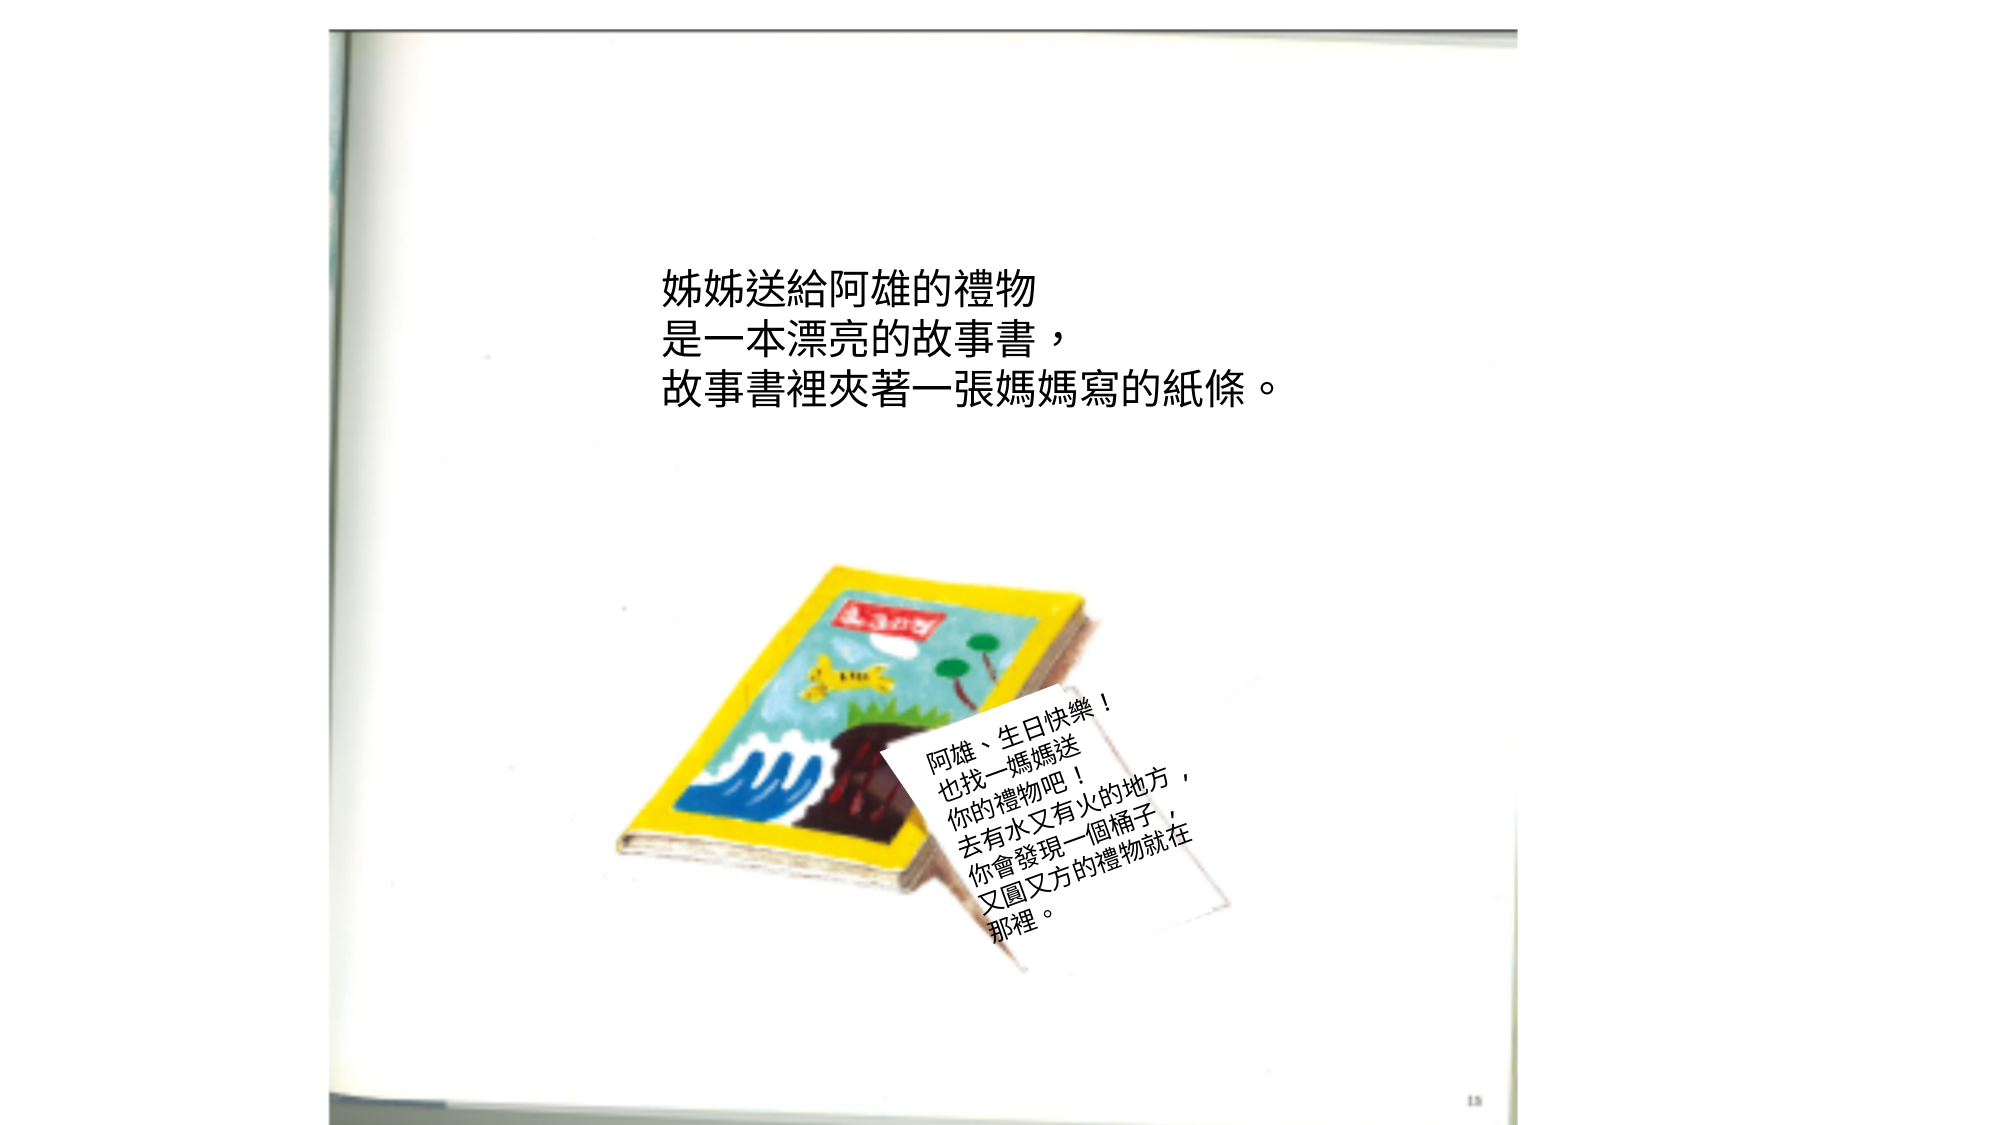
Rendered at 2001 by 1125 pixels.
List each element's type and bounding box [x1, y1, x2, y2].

picture [328, 28, 1518, 1125]
